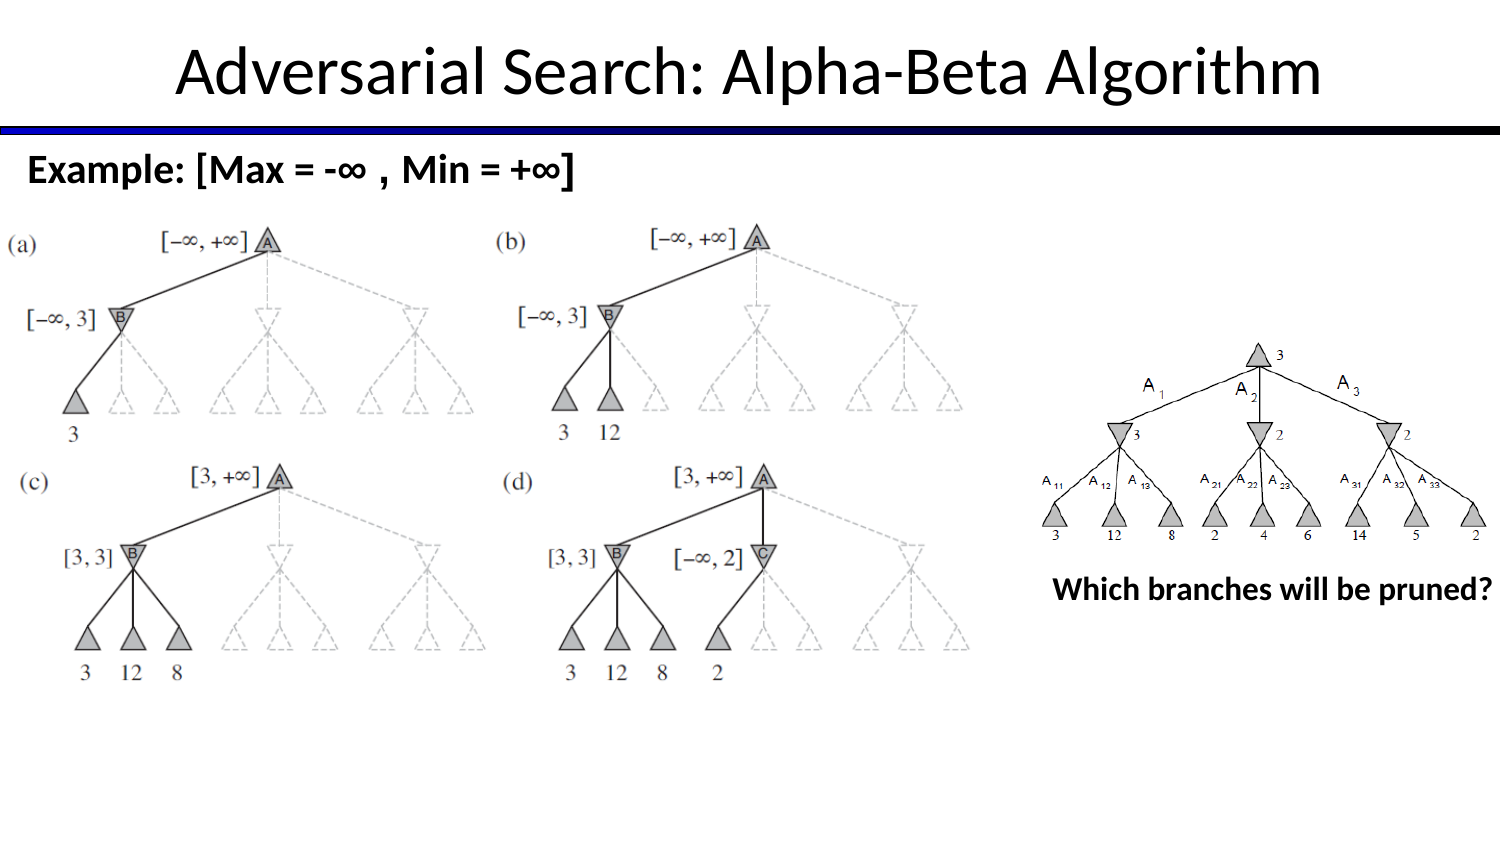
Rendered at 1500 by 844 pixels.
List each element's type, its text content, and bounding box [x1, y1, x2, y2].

title Adversarial Search: Alpha-Beta Algorithm [0, 0, 1500, 138]
picture [0, 221, 977, 685]
text_box Which branches will be pruned? [1037, 559, 1500, 614]
text_box Example: [Max = -∞ , Min = +∞] [12, 134, 963, 200]
picture [1037, 337, 1488, 547]
